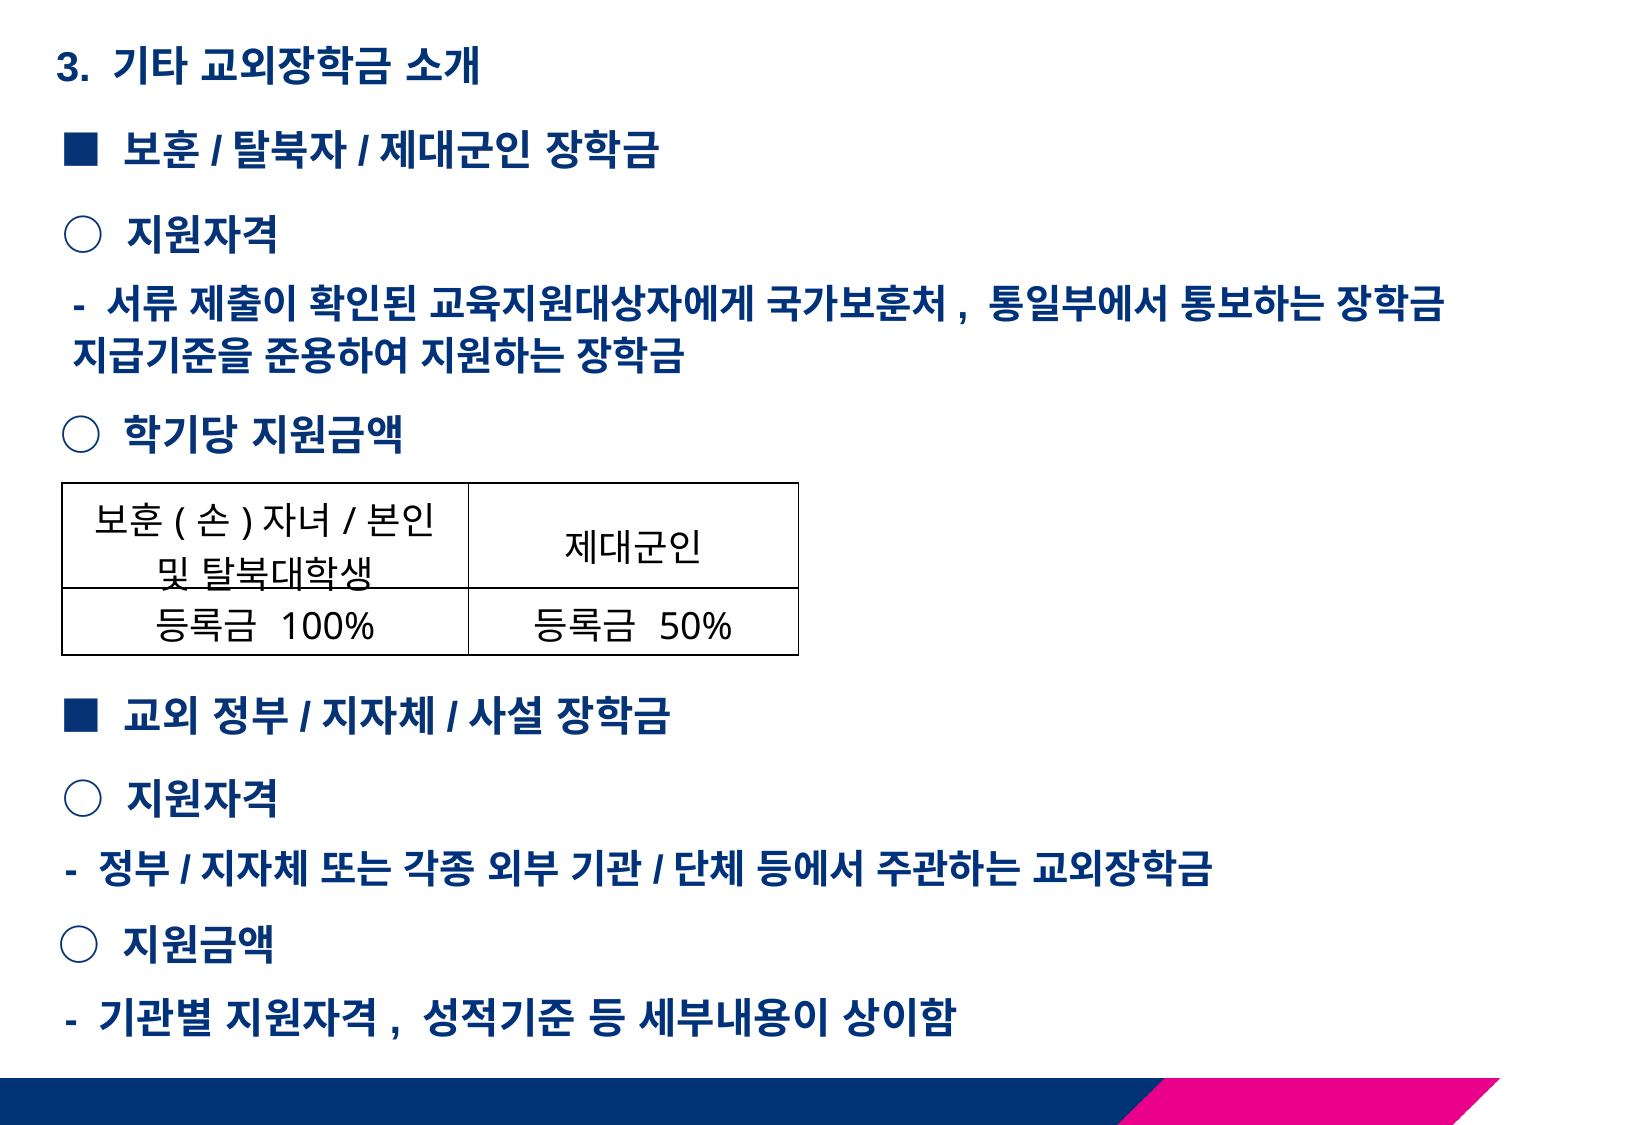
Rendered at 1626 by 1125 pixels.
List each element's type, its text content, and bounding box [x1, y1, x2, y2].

text_box - 서류 제출이 확인된 교육지원대상자에게 국가보훈처, 통일부에서 통보하는 장학금 지급기준을 준용하여 지원하는 장학금 [57, 266, 1575, 386]
table_header 제대군인 [469, 484, 798, 587]
text_box - 정부/지자체 또는 각종 외부 기관/단체 등에서 주관하는 교외장학금 [49, 831, 1567, 899]
table_header 보훈(손)자녀/본인 및 탈북대학생 [63, 484, 468, 587]
text_box ○ 학기당 지원금액 [45, 401, 494, 467]
text_box ○ 지원금액 [44, 911, 493, 977]
picture [0, 1078, 1517, 1125]
text_box 3. 기타 교외장학금 소개 [41, 32, 939, 98]
text_box ○ 지원자격 [48, 765, 543, 830]
text_box - 기관별 지원자격, 성적기준 등 세부내용이 상이함 [49, 981, 1050, 1049]
text_box ■ 보훈/탈북자/제대군인 장학금 [45, 116, 993, 181]
table_cell 등록금 100% [63, 589, 468, 654]
text_box ○ 지원자격 [48, 201, 543, 266]
table_cell 등록금 50% [469, 589, 798, 654]
text_box ■ 교외 정부/지자체/사설 장학금 [45, 682, 993, 748]
